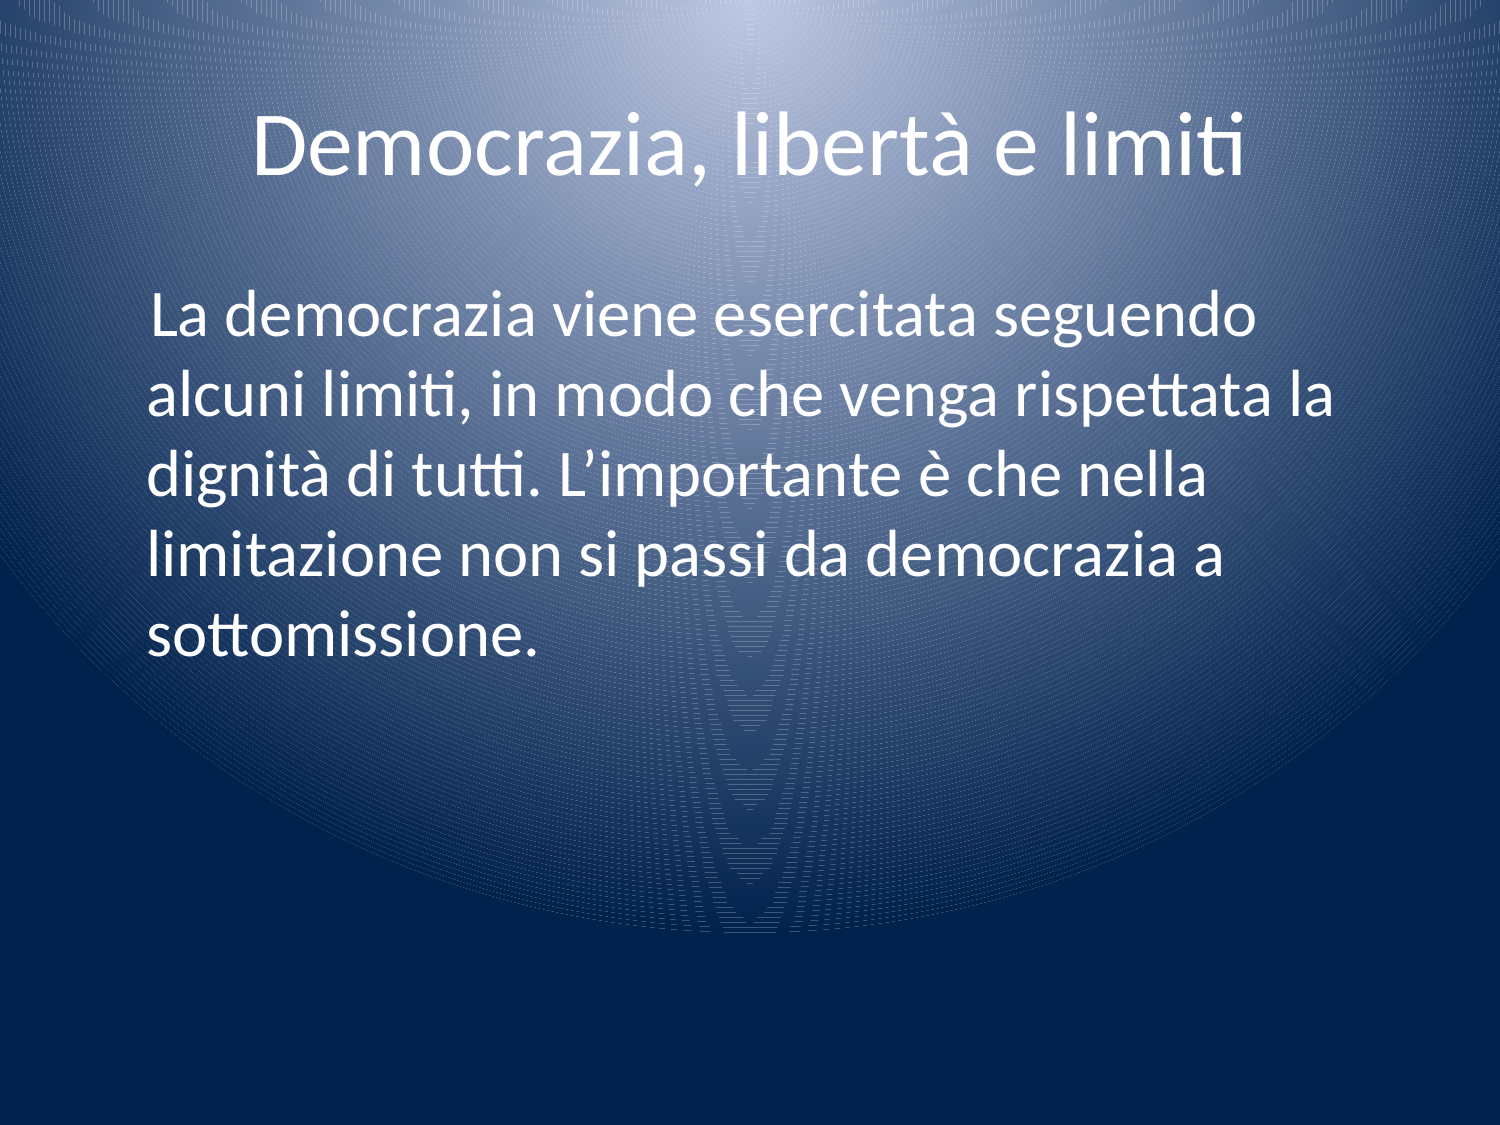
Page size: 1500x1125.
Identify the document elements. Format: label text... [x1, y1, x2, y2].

title Democrazia, libertà e limiti [75, 45, 1425, 233]
list La democrazia viene esercitata seguendo alcuni limiti, in modo che venga rispettata la dignità di tutti. L’importante è che nella limitazione non si passi da democrazia a sottomissione. [75, 262, 1425, 1005]
